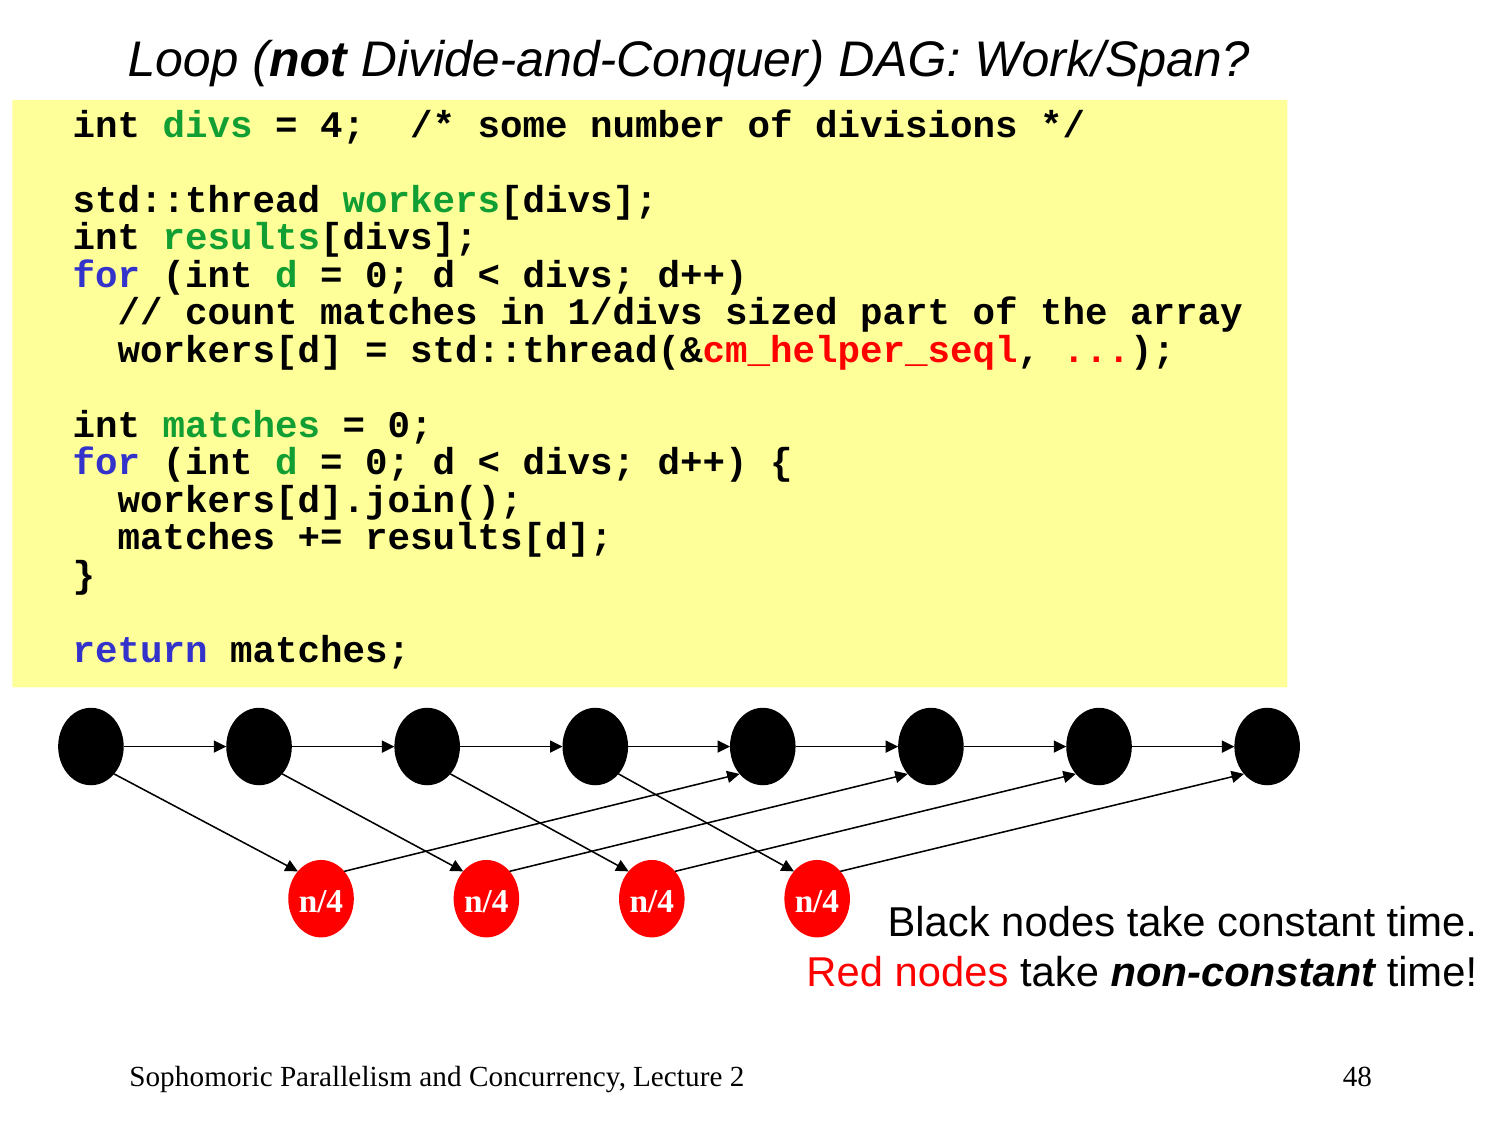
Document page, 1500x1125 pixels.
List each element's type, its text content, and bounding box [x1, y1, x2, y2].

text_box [113, 773, 280, 872]
title Loop (not Divide-and-Conquer) DAG: Work/Span? [112, 0, 1388, 151]
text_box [281, 773, 448, 872]
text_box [795, 773, 839, 872]
text_box [1234, 707, 1300, 786]
text_box n/4 [784, 880, 849, 923]
text_box n/4 [288, 880, 354, 938]
text_box [58, 707, 124, 786]
text_box int divs = 4; /* some number of divisions */ std::thread workers[divs]; int results[divs]; for (int d = 0; d < divs; d++) // count matches in 1/divs sized part of the array workers[d] = std::thread(&cm_helper_seql, ...); int matches = 0; for (int d = 0; d < divs; d++) { workers[d].join(); matches += results[d]; } return matches; [12, 99, 1288, 688]
text_box [226, 707, 292, 772]
slide_number 48 [1074, 1049, 1388, 1125]
text_box [898, 707, 964, 771]
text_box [618, 773, 795, 872]
footer Sophomoric Parallelism and Concurrency, Lecture 2 [99, 1049, 776, 1125]
text_box [1066, 707, 1132, 772]
text_box [562, 707, 629, 771]
text_box n/4 [453, 880, 520, 938]
text_box [730, 707, 796, 771]
text_box [394, 707, 460, 771]
text_box Black nodes take constant time. Red nodes take non-constant time! [791, 887, 1492, 1003]
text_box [840, 773, 1245, 872]
text_box n/4 [619, 881, 685, 938]
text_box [450, 773, 617, 872]
